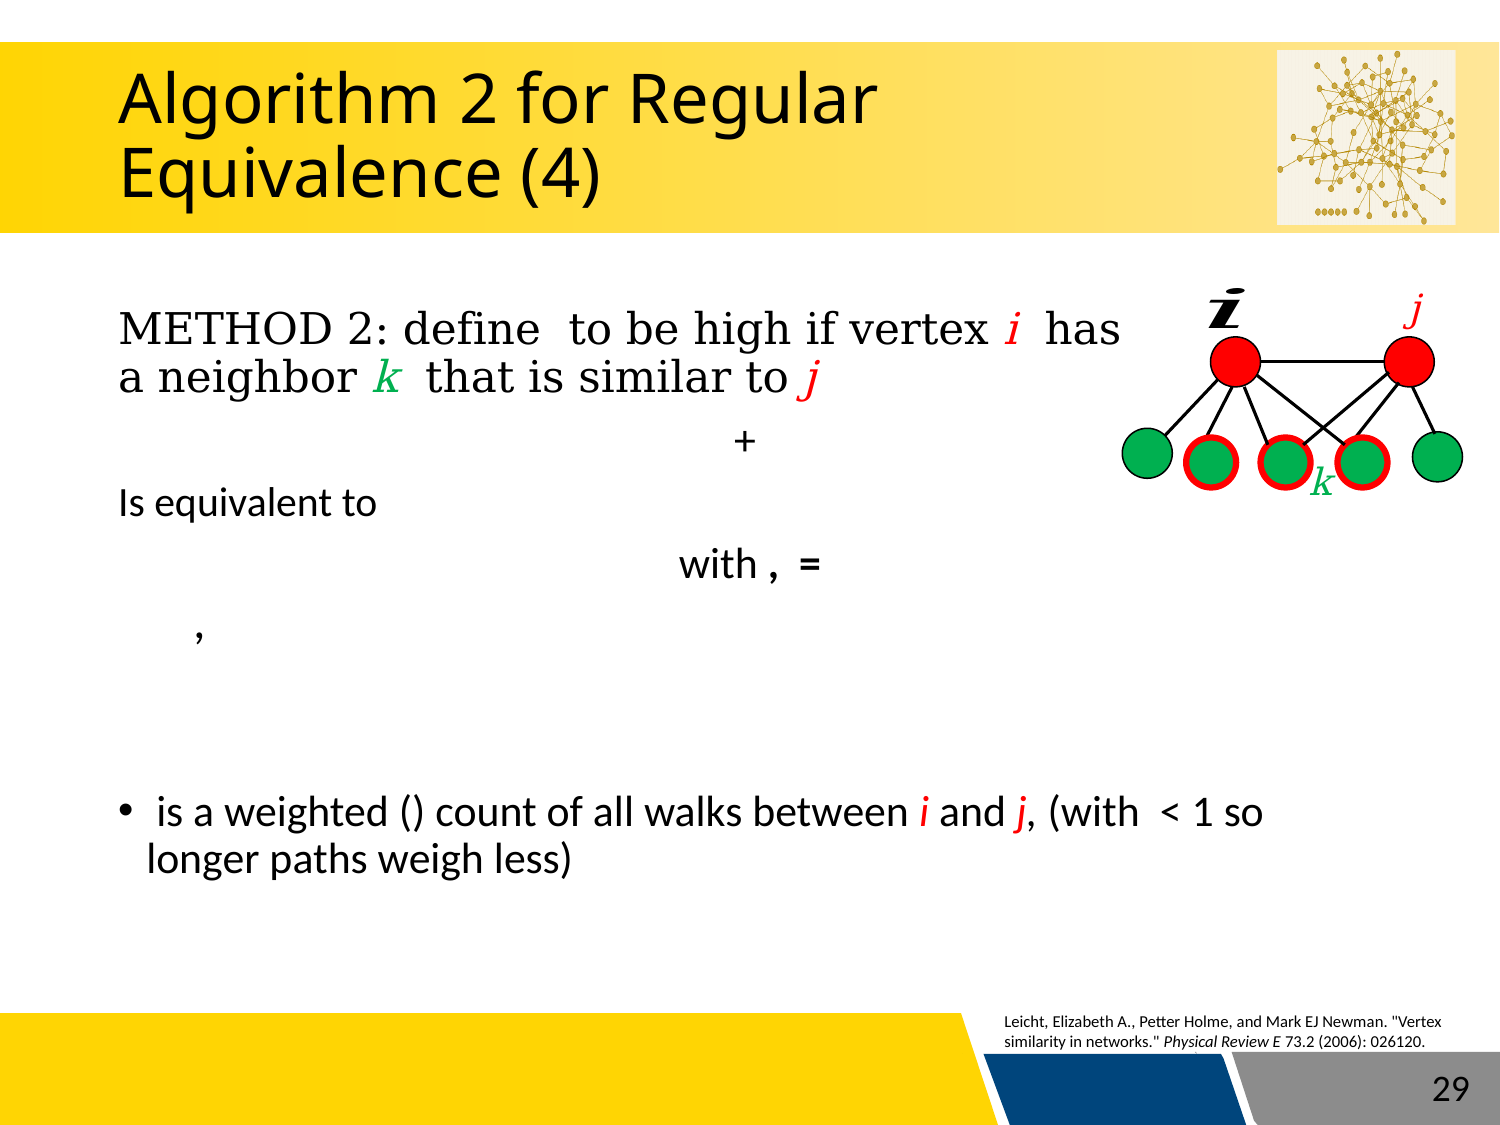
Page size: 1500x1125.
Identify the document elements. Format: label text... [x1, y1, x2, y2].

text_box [1207, 386, 1233, 436]
text_box [1337, 445, 1388, 488]
text_box [1122, 428, 1173, 479]
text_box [1303, 372, 1389, 445]
slide_number 29 [1417, 1079, 1491, 1117]
text_box [1210, 336, 1261, 387]
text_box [1257, 375, 1345, 445]
text_box [328, 43, 333, 51]
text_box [1412, 386, 1435, 434]
text_box j [1393, 276, 1435, 336]
text_box [1412, 431, 1463, 482]
text_box [1260, 445, 1308, 488]
text_box k [1293, 450, 1347, 511]
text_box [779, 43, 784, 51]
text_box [1355, 382, 1399, 437]
text_box [1186, 437, 1237, 488]
title Algorithm 2 for Regular Equivalence (4) [103, 51, 1268, 225]
text_box Leicht, Elizabeth A., Petter Holme, and Mark EJ Newman. "Vertex similarity in networks." Physical Review E 73.2 (2006): 026120. [989, 1003, 1491, 1079]
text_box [1244, 386, 1257, 445]
text_box [1384, 336, 1435, 387]
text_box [1164, 379, 1218, 436]
